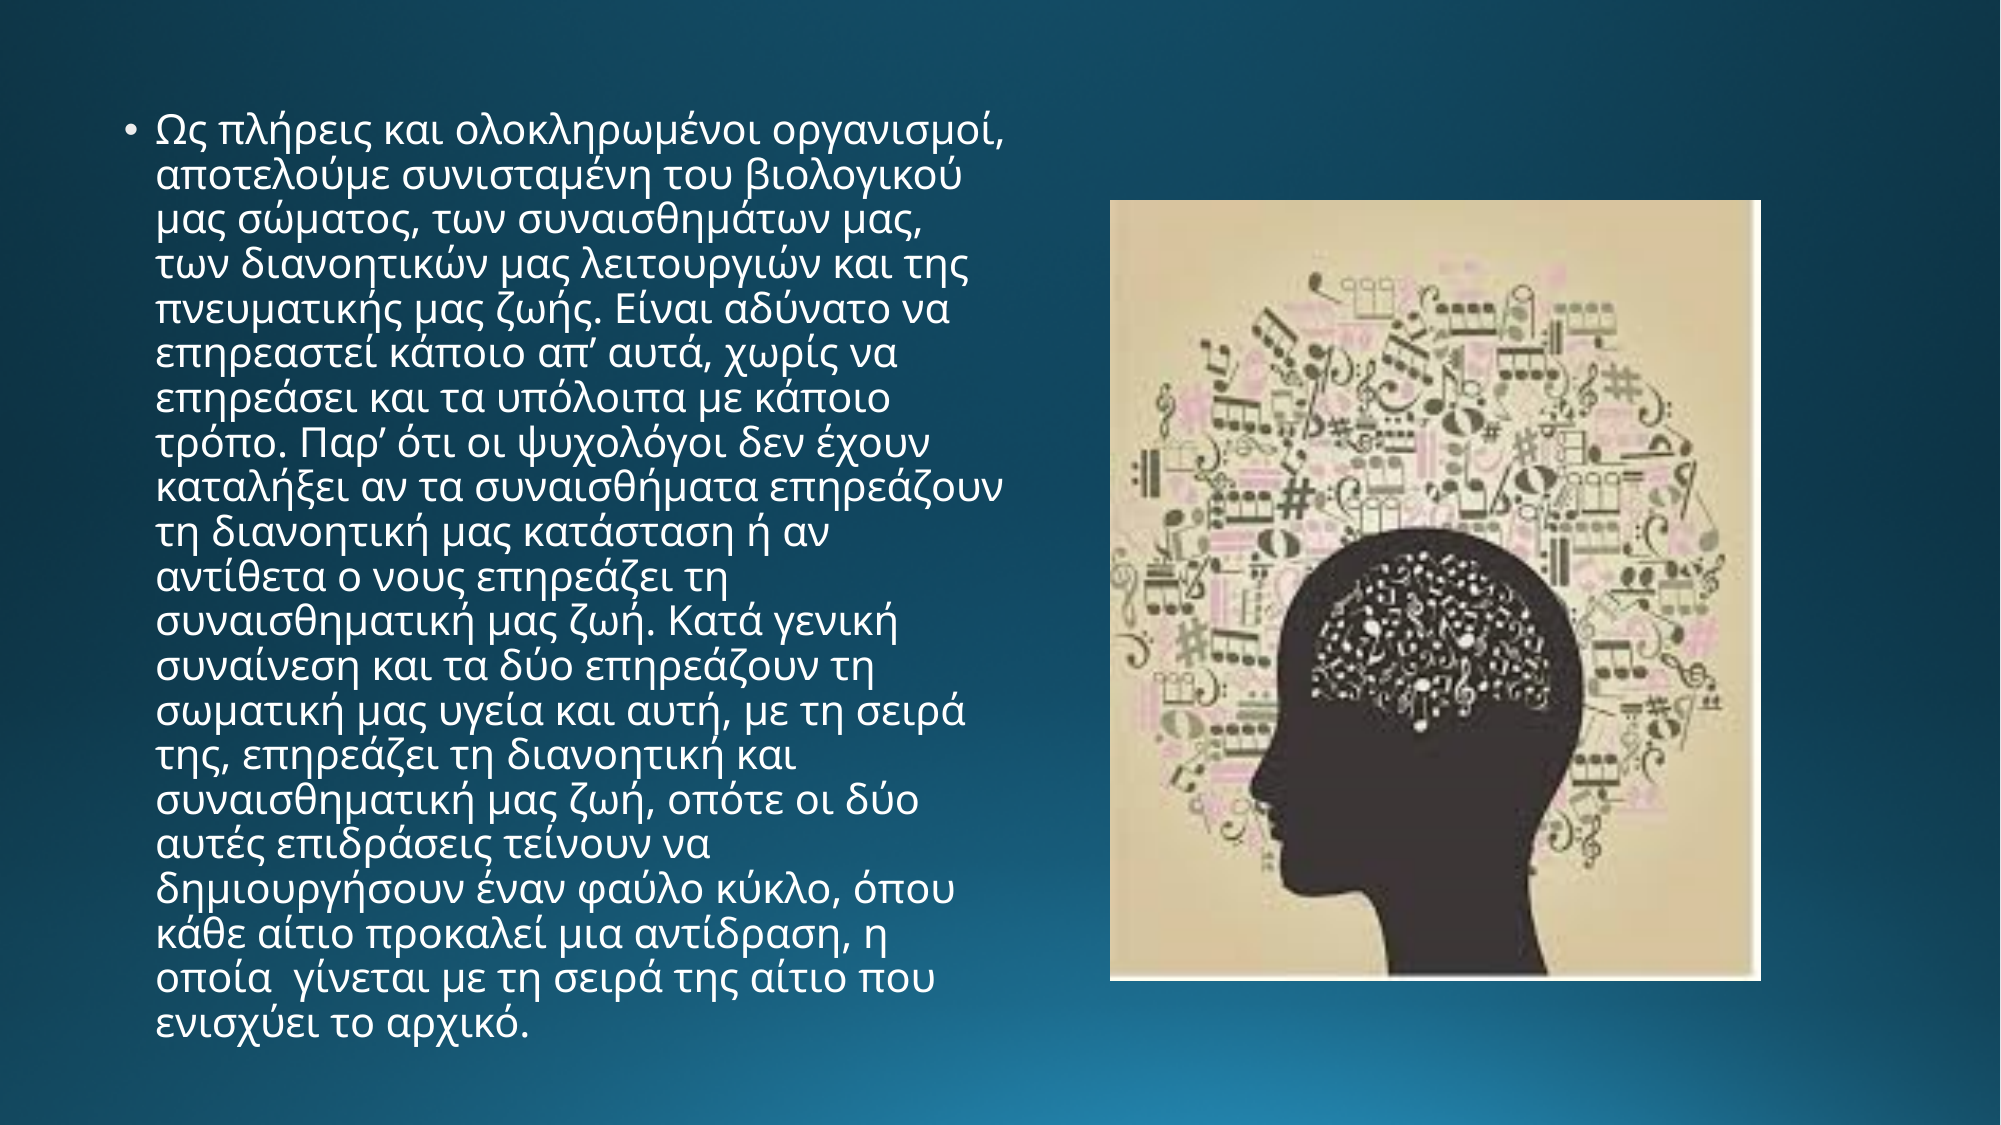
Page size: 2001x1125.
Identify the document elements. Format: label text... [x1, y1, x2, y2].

picture [0, 0, 2001, 1125]
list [1109, 200, 1761, 981]
list Ως πλήρεις και ολοκληρωμένοι οργανισμοί, αποτελούμε συνισταμένη του βιολογικού μας σώματος, των συναισθημάτων μας, των διανοητικών μας λειτουργιών και της πνευματικής μας ζωής. Είναι αδύνατο να επηρεαστεί κάποιο απ’ αυτά, χωρίς να επηρεάσει και τα υπόλοιπα με κάποιο τρόπο. Παρ’ ότι οι ψυχολόγοι δεν έχουν καταλήξει αν τα συναισθήματα επηρεάζουν τη διανοητική μας κατάσταση ή αν αντίθετα ο νους επηρεάζει τη συναισθηματική μας ζωή. Κατά γενική συναίνεση και τα δύο επηρεάζουν τη σωματική μας υγεία και αυτή, με τη σειρά της, επηρεάζει τη διανοητική και συναισθηματική μας ζωή, οπότε οι δύο αυτές επιδράσεις τείνουν να δημιουργήσουν έναν φαύλο κύκλο, όπου κάθε αίτιο προκαλεί μια αντίδραση, η οποία γίνεται με τη σειρά της αίτιο που ενισχύει το αρχικό. [108, 101, 1022, 1080]
